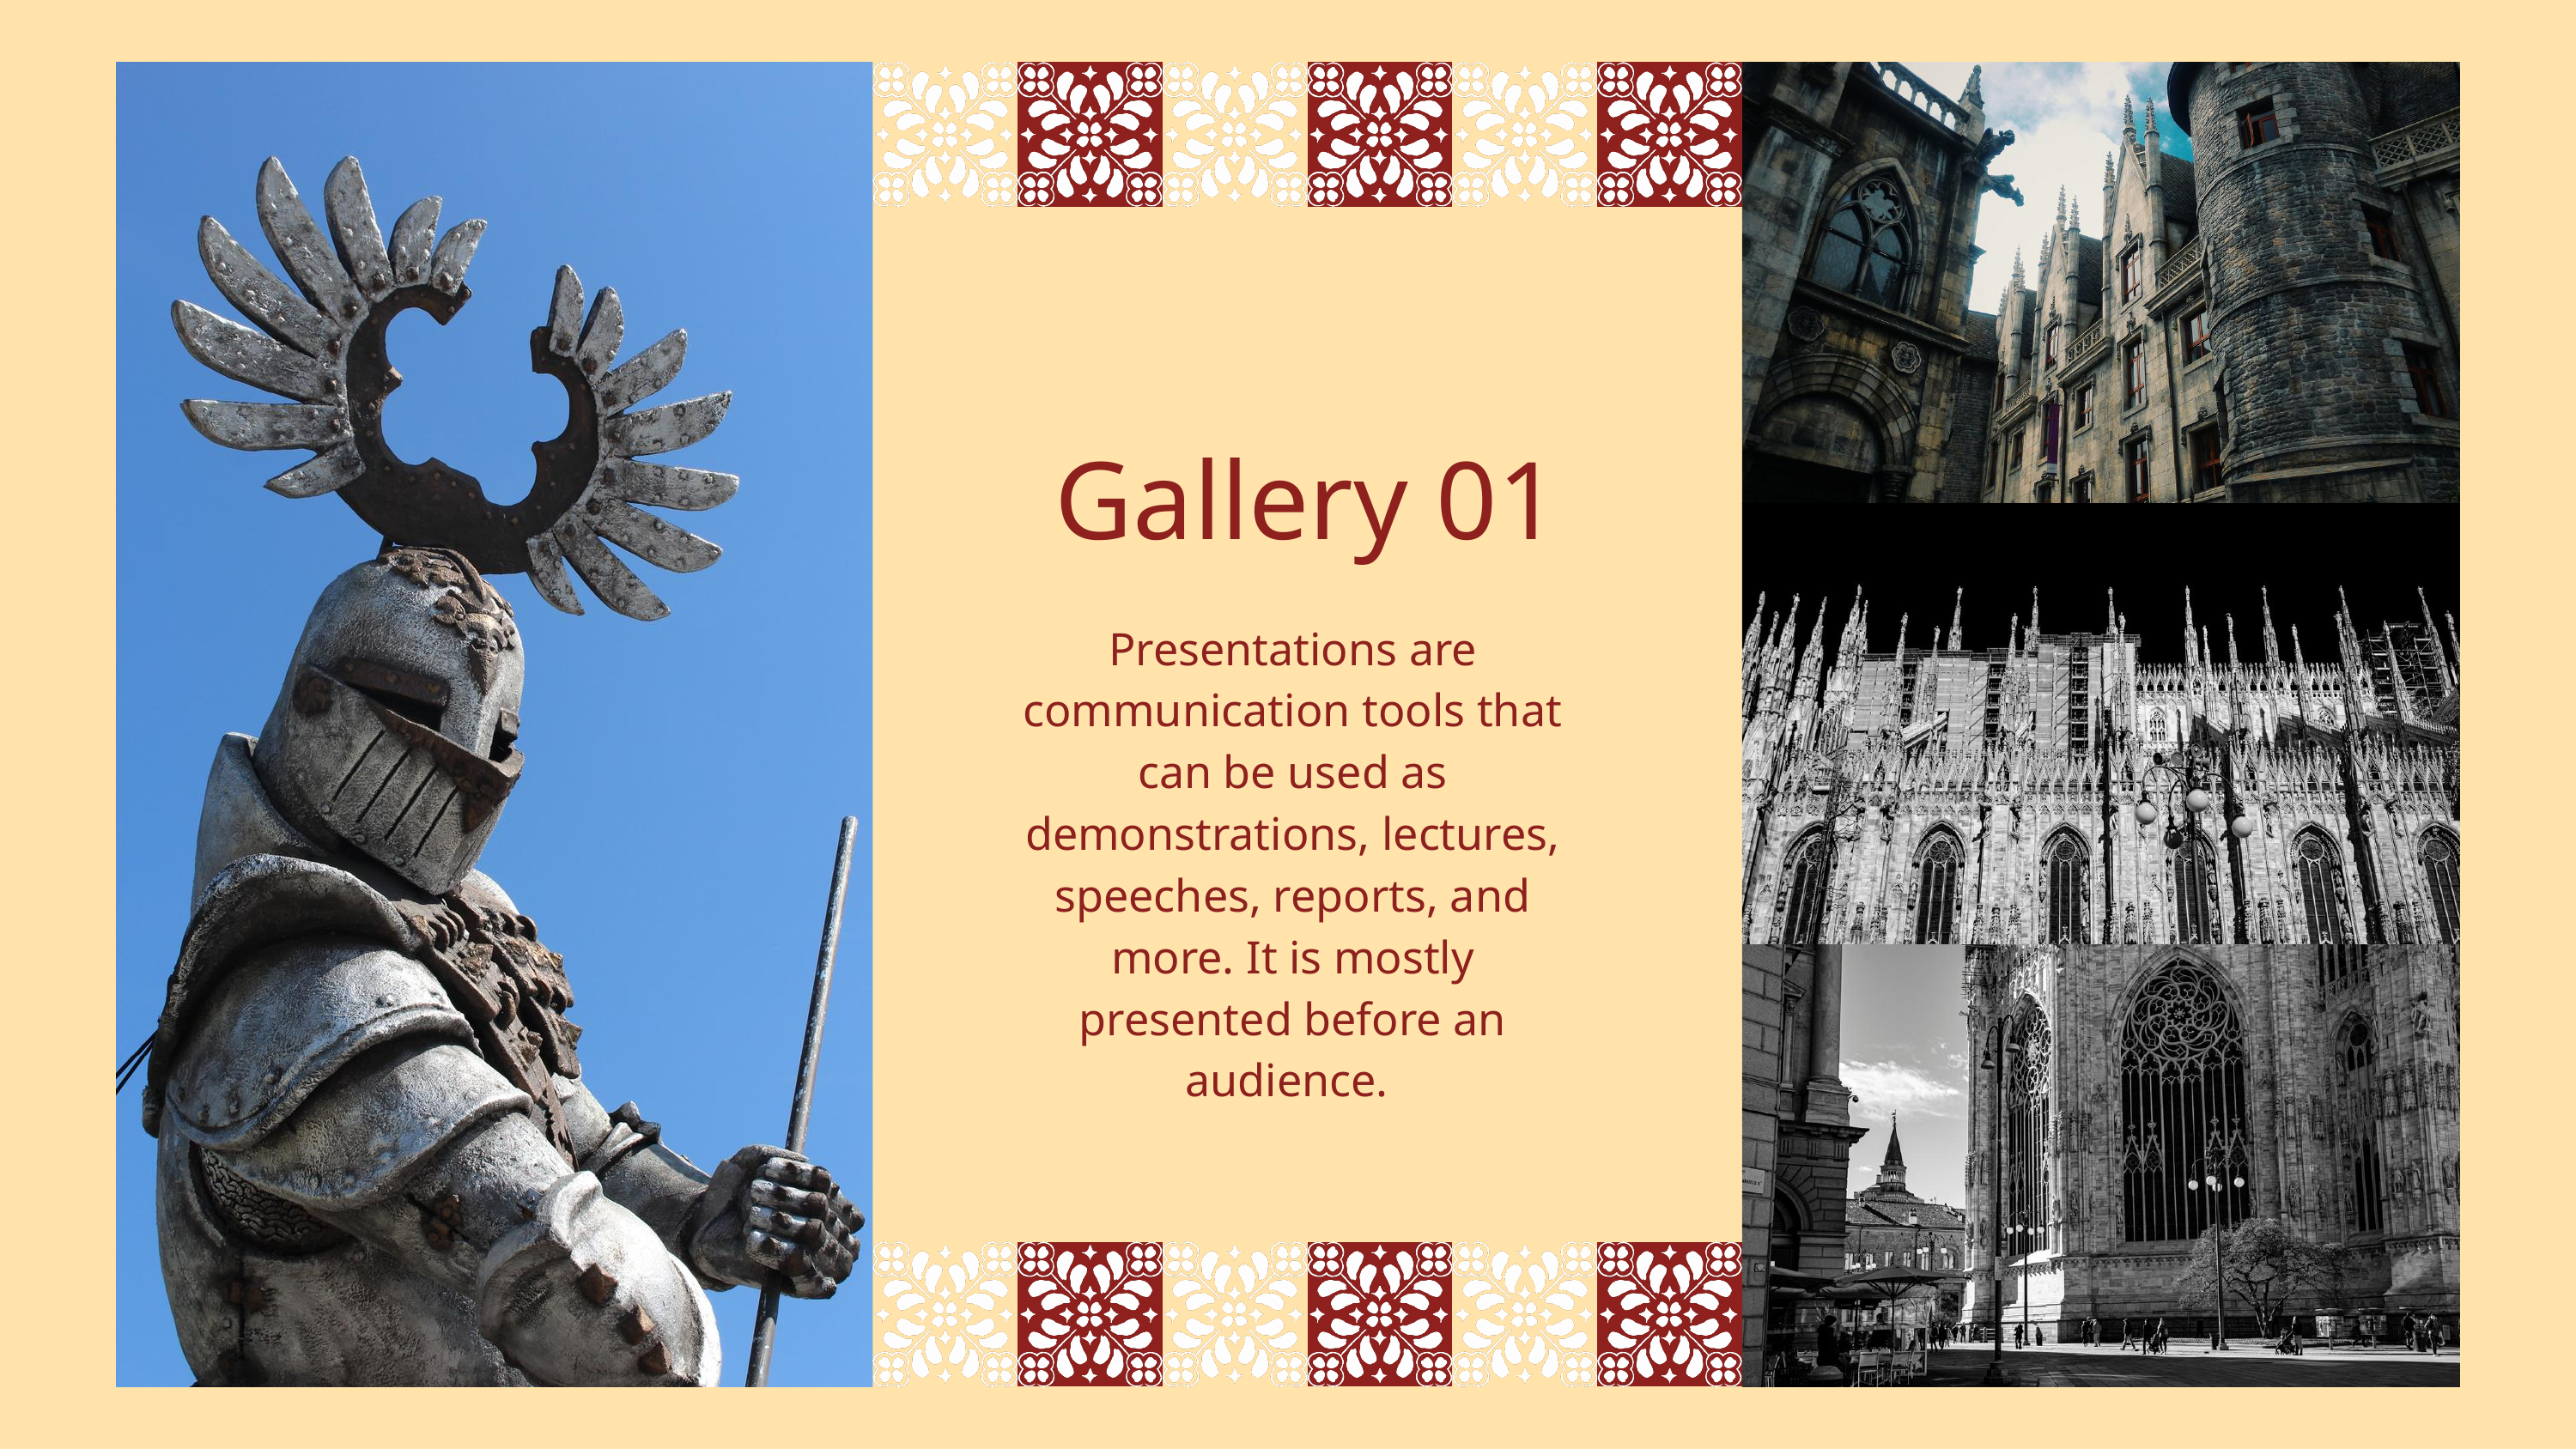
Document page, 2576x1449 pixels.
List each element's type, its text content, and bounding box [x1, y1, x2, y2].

picture [115, 61, 873, 1387]
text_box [1017, 1216, 1306, 1449]
text_box [874, 62, 1012, 207]
picture [1741, 61, 2460, 1387]
text_box Presentations are communication tools that can be used as demonstrations, lectures, speeches, reports, and more. It is mostly presented before an audience. [1018, 612, 1568, 1106]
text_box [1017, 36, 1305, 497]
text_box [1307, 36, 1595, 497]
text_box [1596, 36, 2032, 497]
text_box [1596, 1216, 2032, 1449]
text_box [877, 1241, 1012, 1387]
text_box Gallery 01 [1018, 504, 1598, 561]
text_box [1307, 1216, 1595, 1449]
